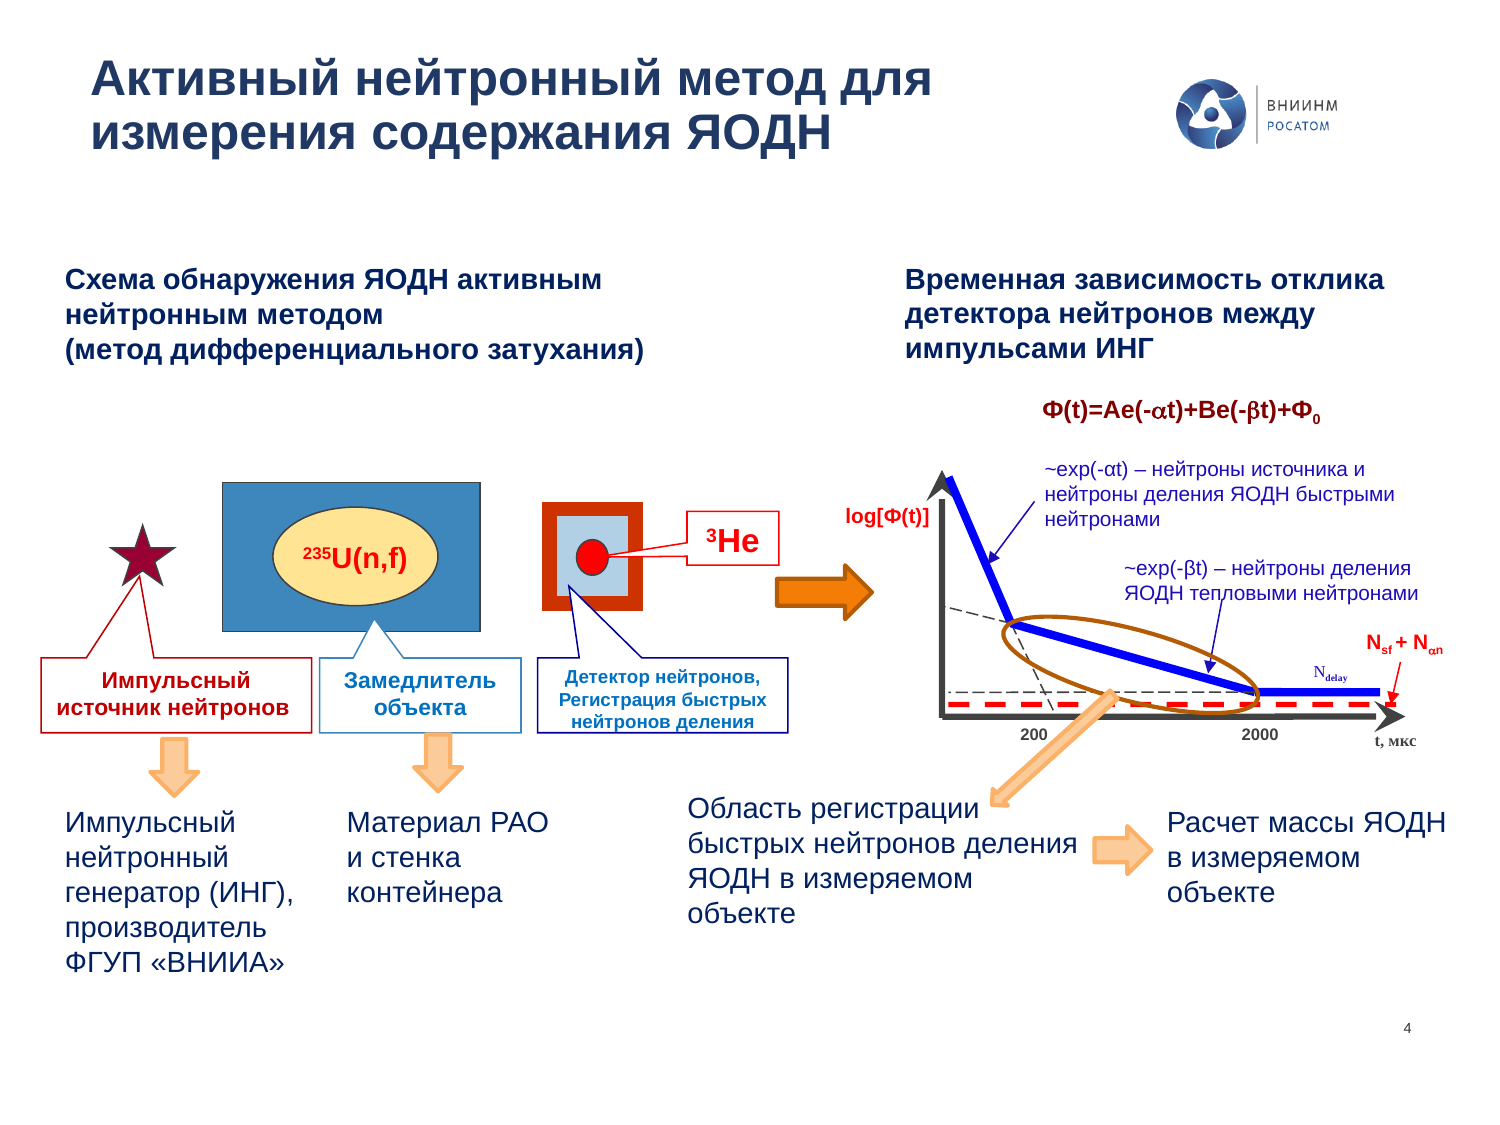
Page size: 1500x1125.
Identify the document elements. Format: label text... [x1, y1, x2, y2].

text_box [788, 578, 830, 606]
title Активный нейтронный метод для измерения содержания ЯОДН [90, 52, 1004, 129]
text_box Область регистрации быстрых нейтронов деления ЯОДН в измеряемом объекте [672, 781, 1097, 937]
text_box Импульсный нейтронный генератор (ИНГ), производитель ФГУП «ВНИИА» [50, 795, 320, 986]
text_box [414, 734, 463, 792]
text_box Временная зависимость отклика детектора нейтронов между импульсами ИНГ [889, 252, 1471, 373]
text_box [830, 387, 1475, 759]
picture [1176, 79, 1337, 149]
text_box [150, 739, 199, 795]
text_box [1094, 826, 1152, 875]
text_box Схема обнаружения ЯОДН активным нейтронным методом (метод дифференциального затухания) [50, 252, 771, 373]
text_box [991, 759, 1052, 806]
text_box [41, 482, 788, 733]
text_box Материал РАО и стенка контейнера [331, 795, 577, 916]
text_box Расчет массы ЯОДН в измеряемом объекте [1152, 796, 1475, 916]
